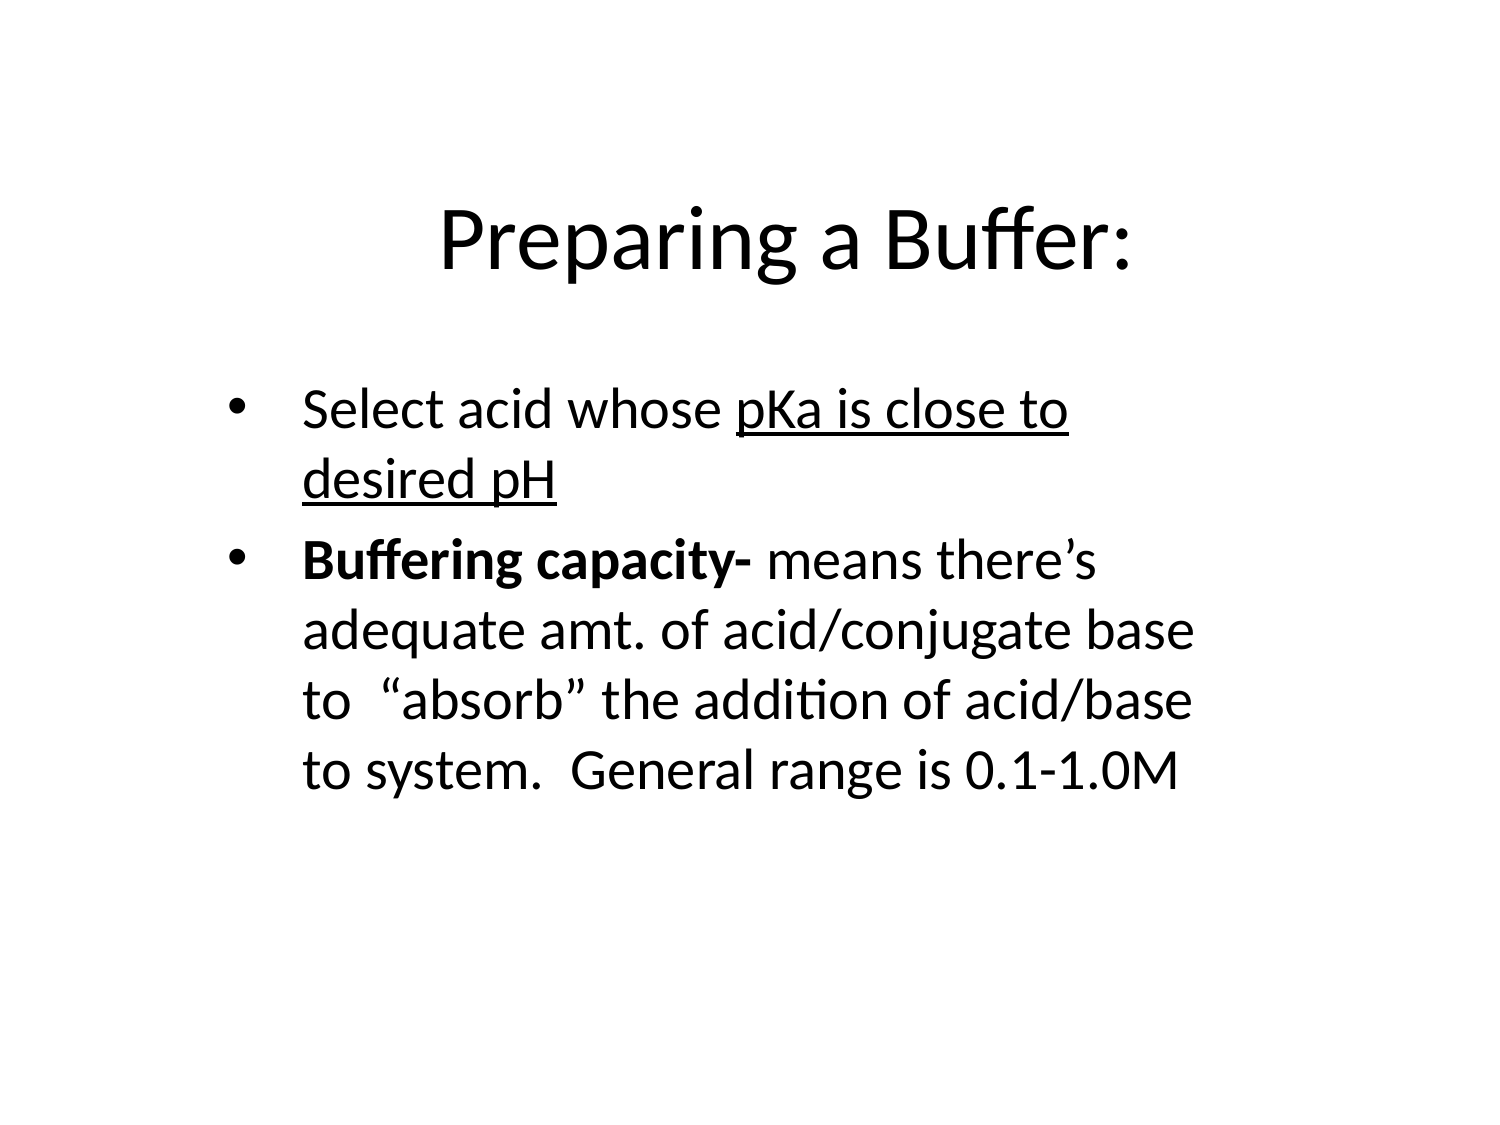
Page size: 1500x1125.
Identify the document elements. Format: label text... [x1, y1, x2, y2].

title Preparing a Buffer: [150, 112, 1425, 354]
subtitle Select acid whose pKa is close to desired pH Buffering capacity- means there’s adequate amt. of acid/conjugate base to “absorb” the addition of acid/base to system. General range is 0.1-1.0M [212, 362, 1263, 875]
